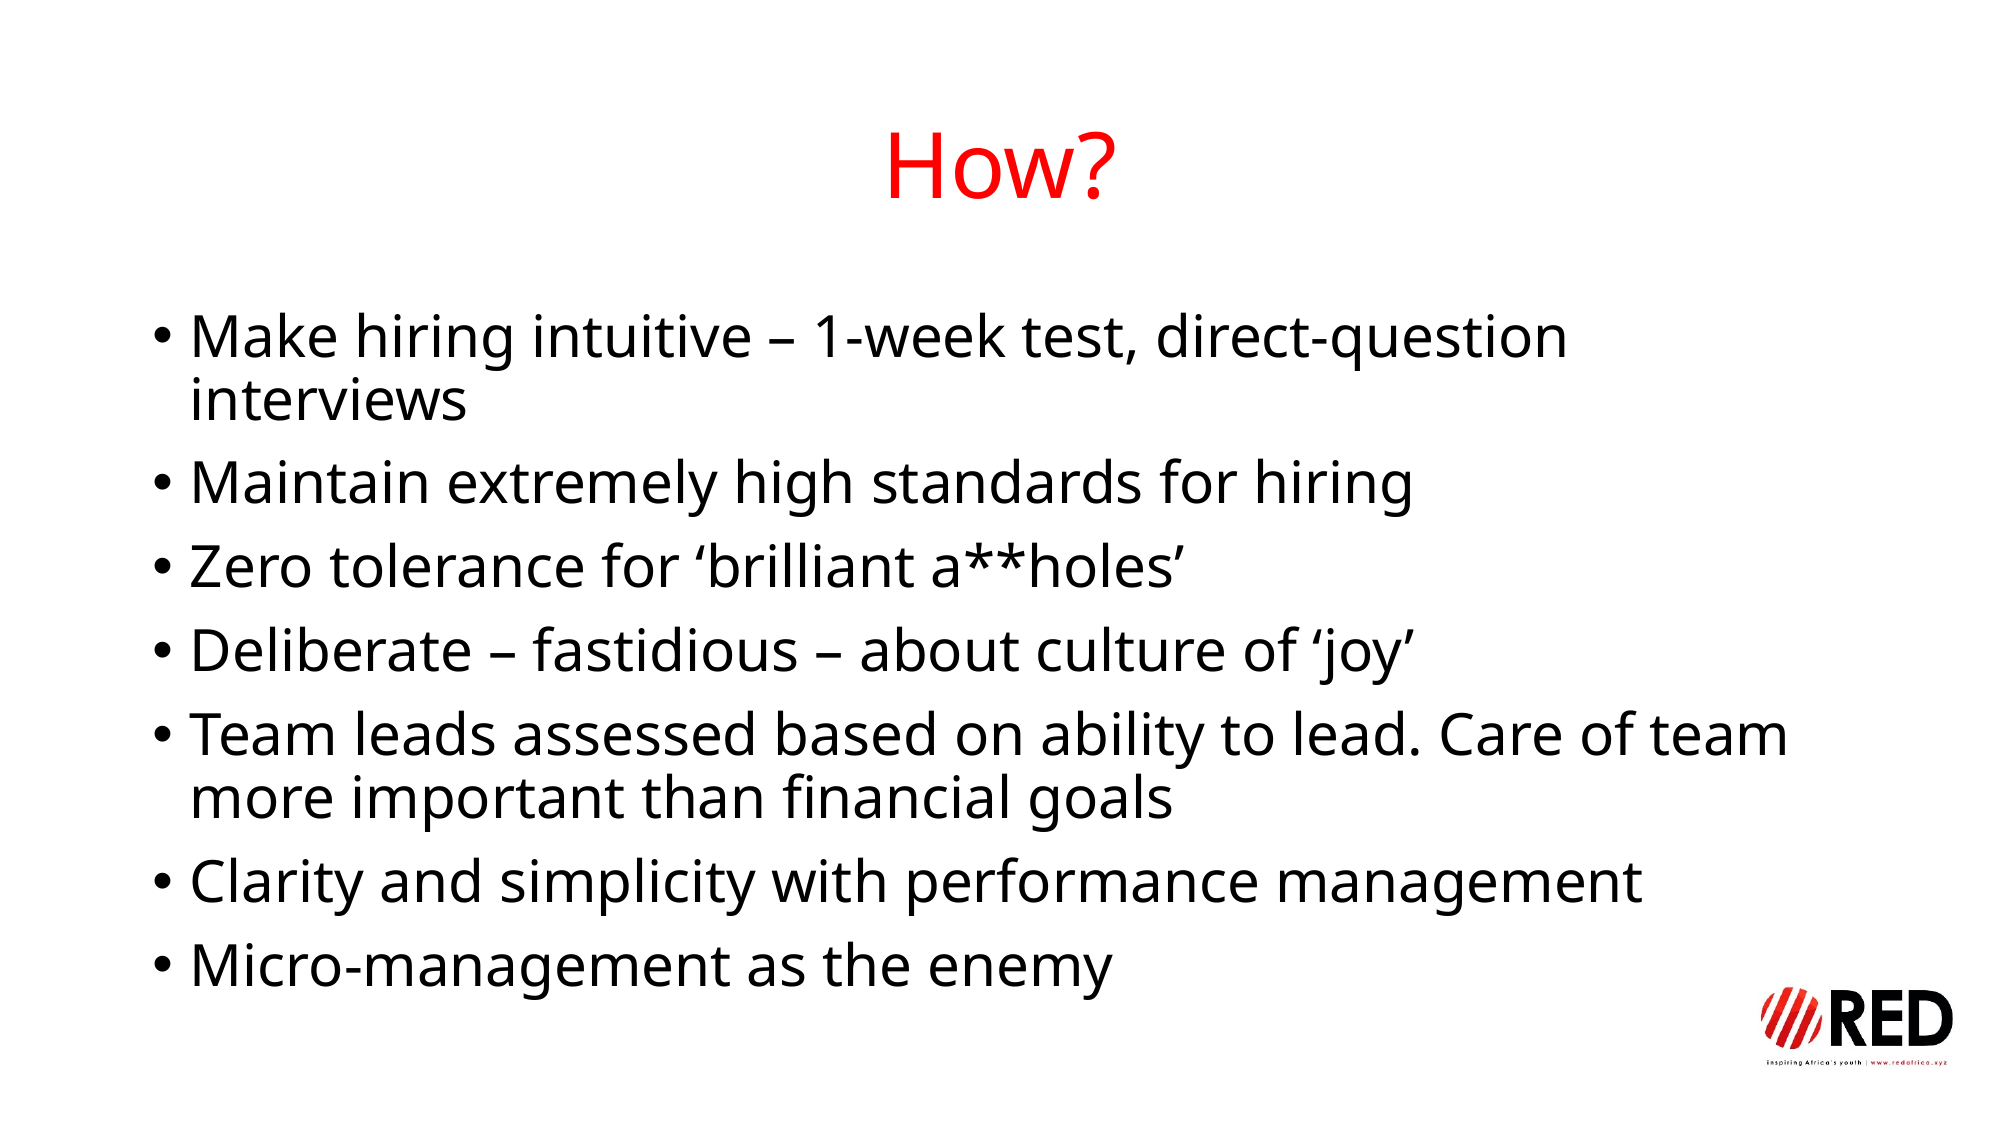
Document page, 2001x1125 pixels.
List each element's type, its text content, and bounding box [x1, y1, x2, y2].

picture [1713, 925, 2000, 1125]
title How? [137, 59, 1863, 278]
list Make hiring intuitive – 1-week test, direct-question interviews Maintain extremely high standards for hiring Zero tolerance for ‘brilliant a**holes’ Deliberate – fastidious – about culture of ‘joy’ Team leads assessed based on ability to lead. Care of team more important than financial goals Clarity and simplicity with performance management Micro-management as the enemy [137, 299, 1863, 1014]
